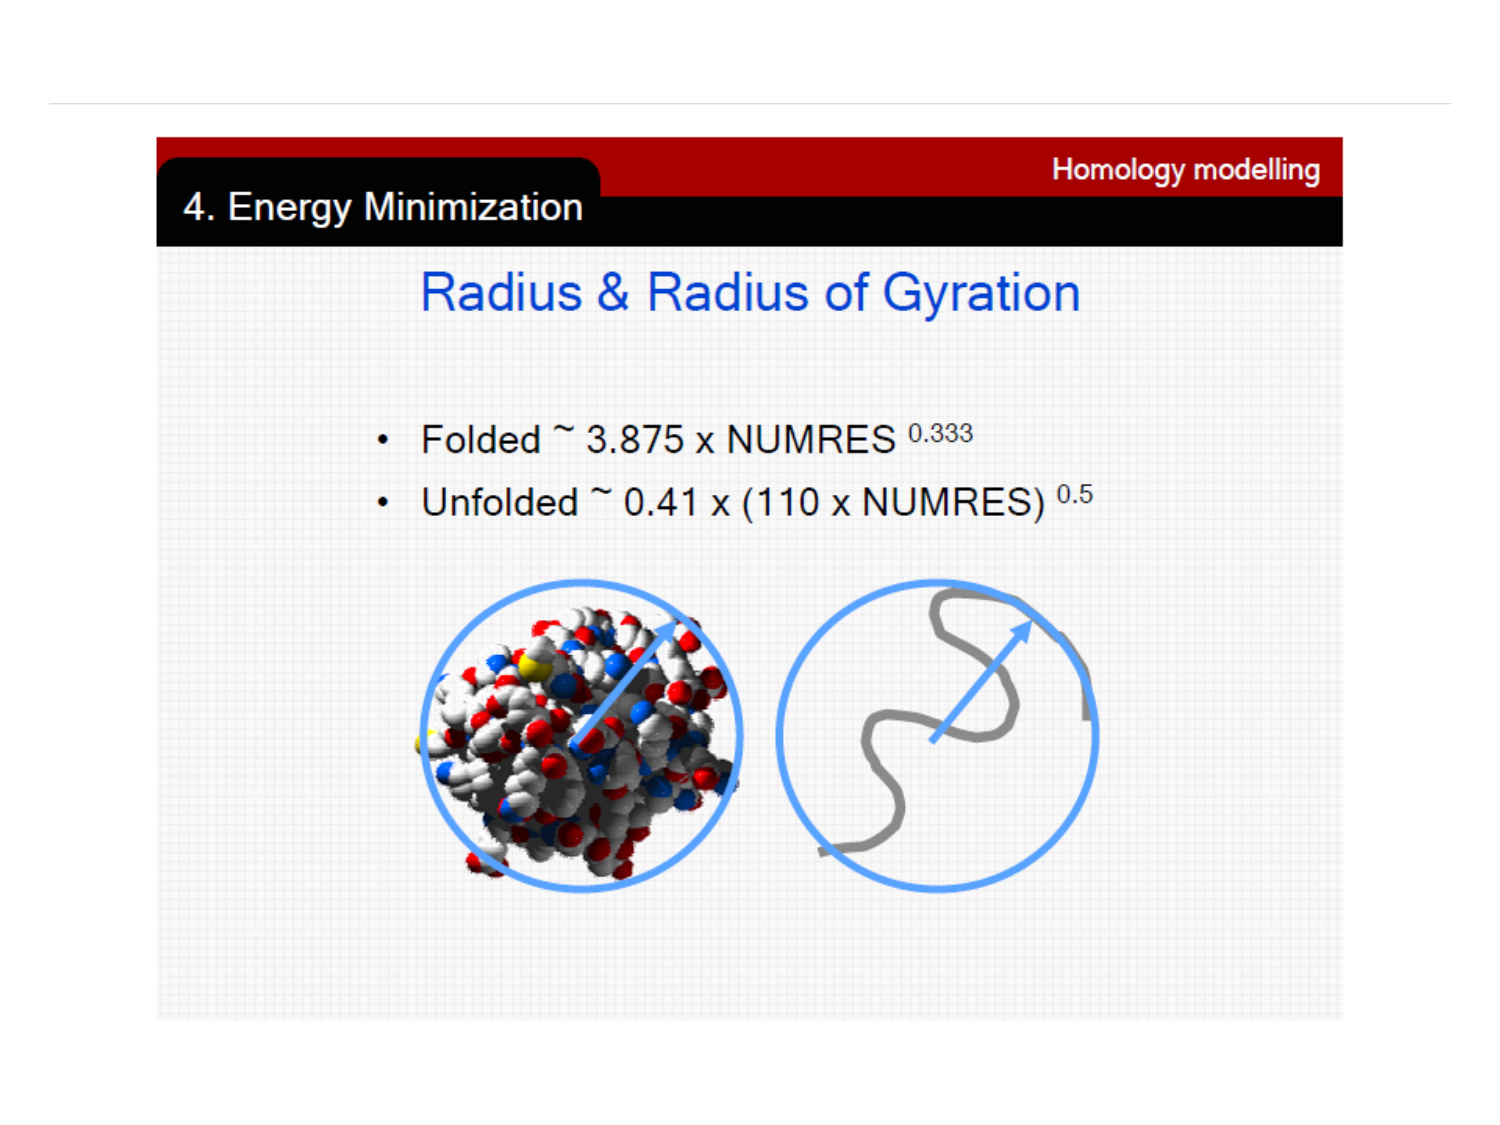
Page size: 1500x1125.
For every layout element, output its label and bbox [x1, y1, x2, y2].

picture [48, 103, 1451, 1022]
